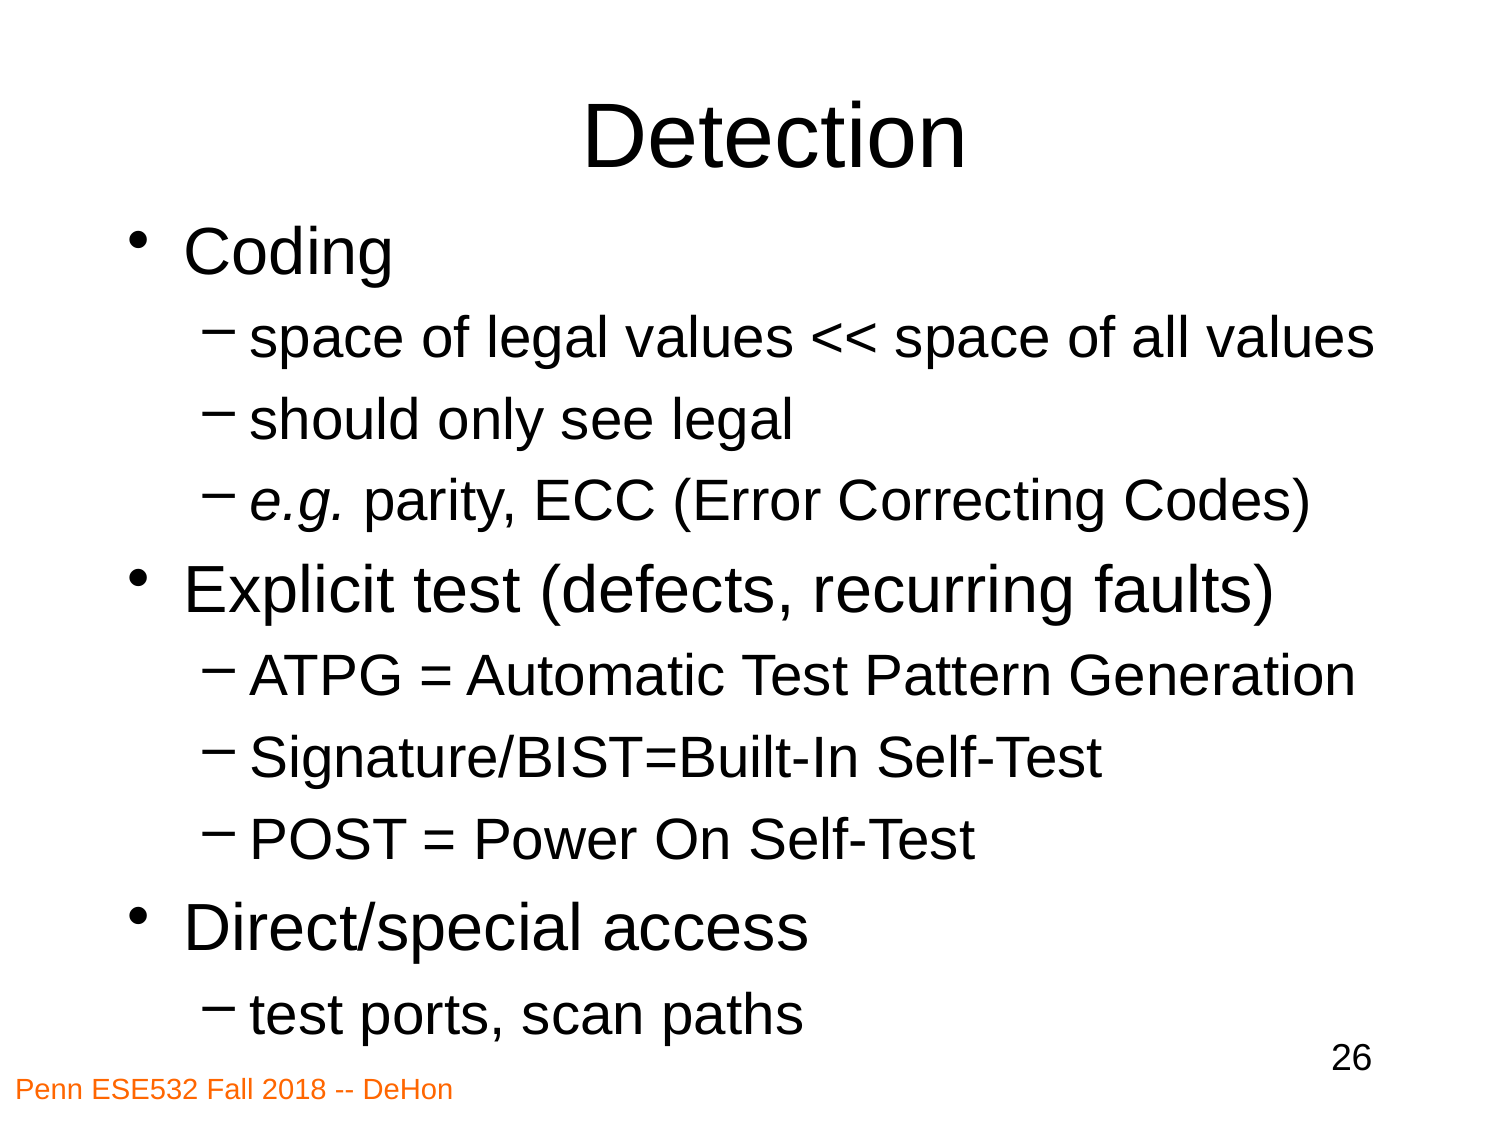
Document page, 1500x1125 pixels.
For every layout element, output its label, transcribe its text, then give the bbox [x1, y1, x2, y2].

title Detection [137, 37, 1413, 199]
slide_number 26 [1074, 1024, 1388, 1101]
slide_number Penn ESE532 Fall 2018 -- DeHon [0, 1062, 613, 1125]
list Coding space of legal values << space of all values should only see legal e.g. parity, ECC (Error Correcting Codes) Explicit test (defects, recurring faults) ATPG = Automatic Test Pattern Generation Signature/BIST=Built-In Self-Test POST = Power On Self-Test Direct/special access test ports, scan paths [112, 199, 1451, 876]
